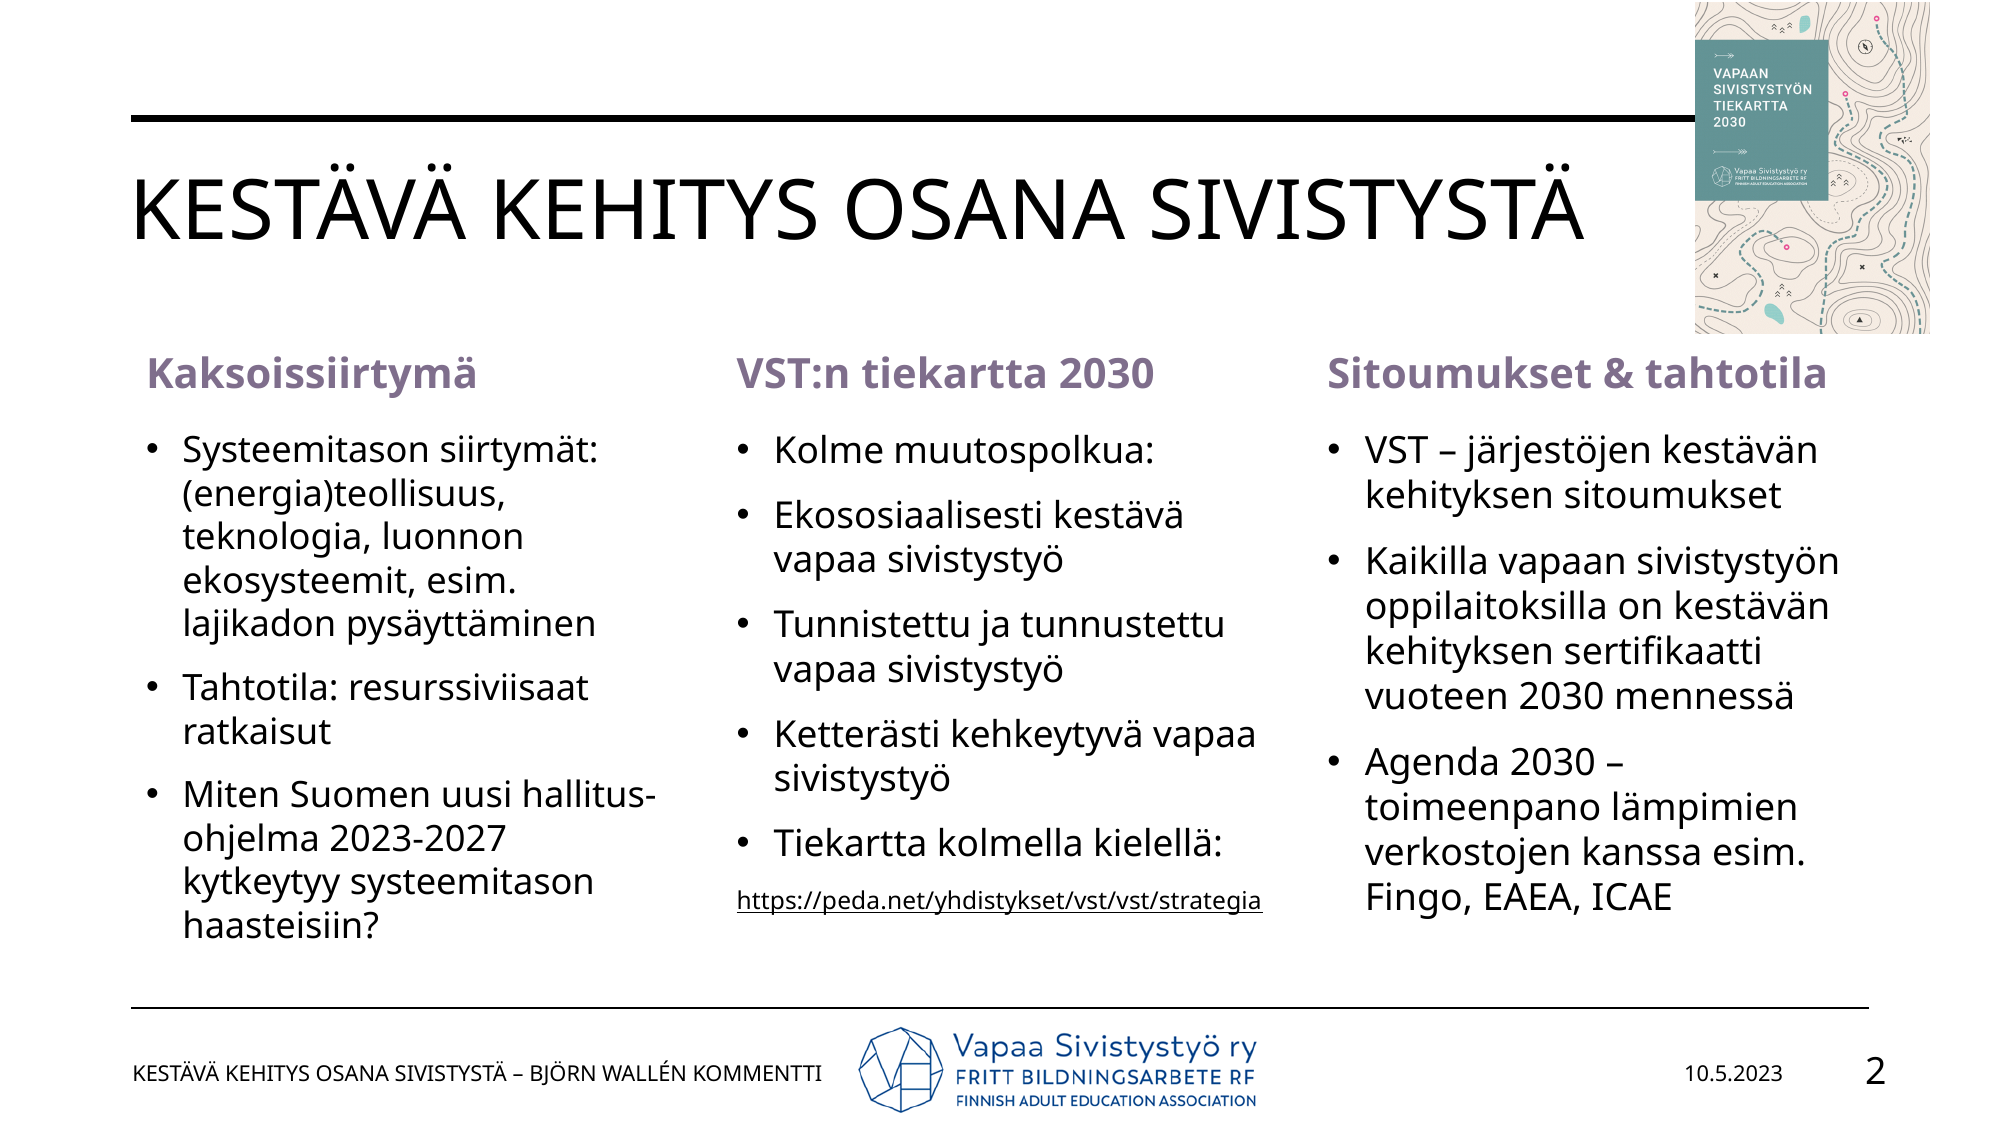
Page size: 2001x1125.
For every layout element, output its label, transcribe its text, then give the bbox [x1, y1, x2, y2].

picture [844, 1013, 1270, 1125]
title KESTÄVÄ KEHITYS OSANA SIVISTYSTÄ [114, 149, 1695, 283]
list Sitoumukset & tahtotila [1312, 329, 1869, 416]
picture [1695, 2, 1930, 334]
list Kaksoissiirtymä [131, 329, 688, 416]
footer KESTÄVÄ KEHITYS OSANA SIVISTYSTÄ – BJÖRN WALLÉN KOMMENTTI [117, 1042, 844, 1103]
slide_number 2 [1791, 1042, 1902, 1103]
list VST – järjestöjen kestävän kehityksen sitoumukset Kaikilla vapaan sivistystyön oppilaitoksilla on kestävän kehityksen sertifikaatti vuoteen 2030 mennessä Agenda 2030 – toimeenpano lämpimien verkostojen kanssa esim. Fingo, EAEA, ICAE [1312, 418, 1869, 956]
list Systeemitason siirtymät: (energia)teollisuus, teknologia, luonnon ekosysteemit, esim. lajikadon pysäyttäminen Tahtotila: resurssiviisaat ratkaisut Miten Suomen uusi hallitus-ohjelma 2023-2027 kytkeytyy systeemitason haasteisiin? [131, 418, 688, 956]
list Kolme muutospolkua: Ekososiaalisesti kestävä vapaa sivistystyö Tunnistettu ja tunnustettu vapaa sivistystyö Ketterästi kehkeytyvä vapaa sivistystyö Tiekartta kolmella kielellä: https://peda.net/yhdistykset/vst/vst/strategia [721, 418, 1279, 956]
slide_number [1372, 1042, 1791, 1103]
list VST:n tiekartta 2030 [721, 329, 1279, 416]
